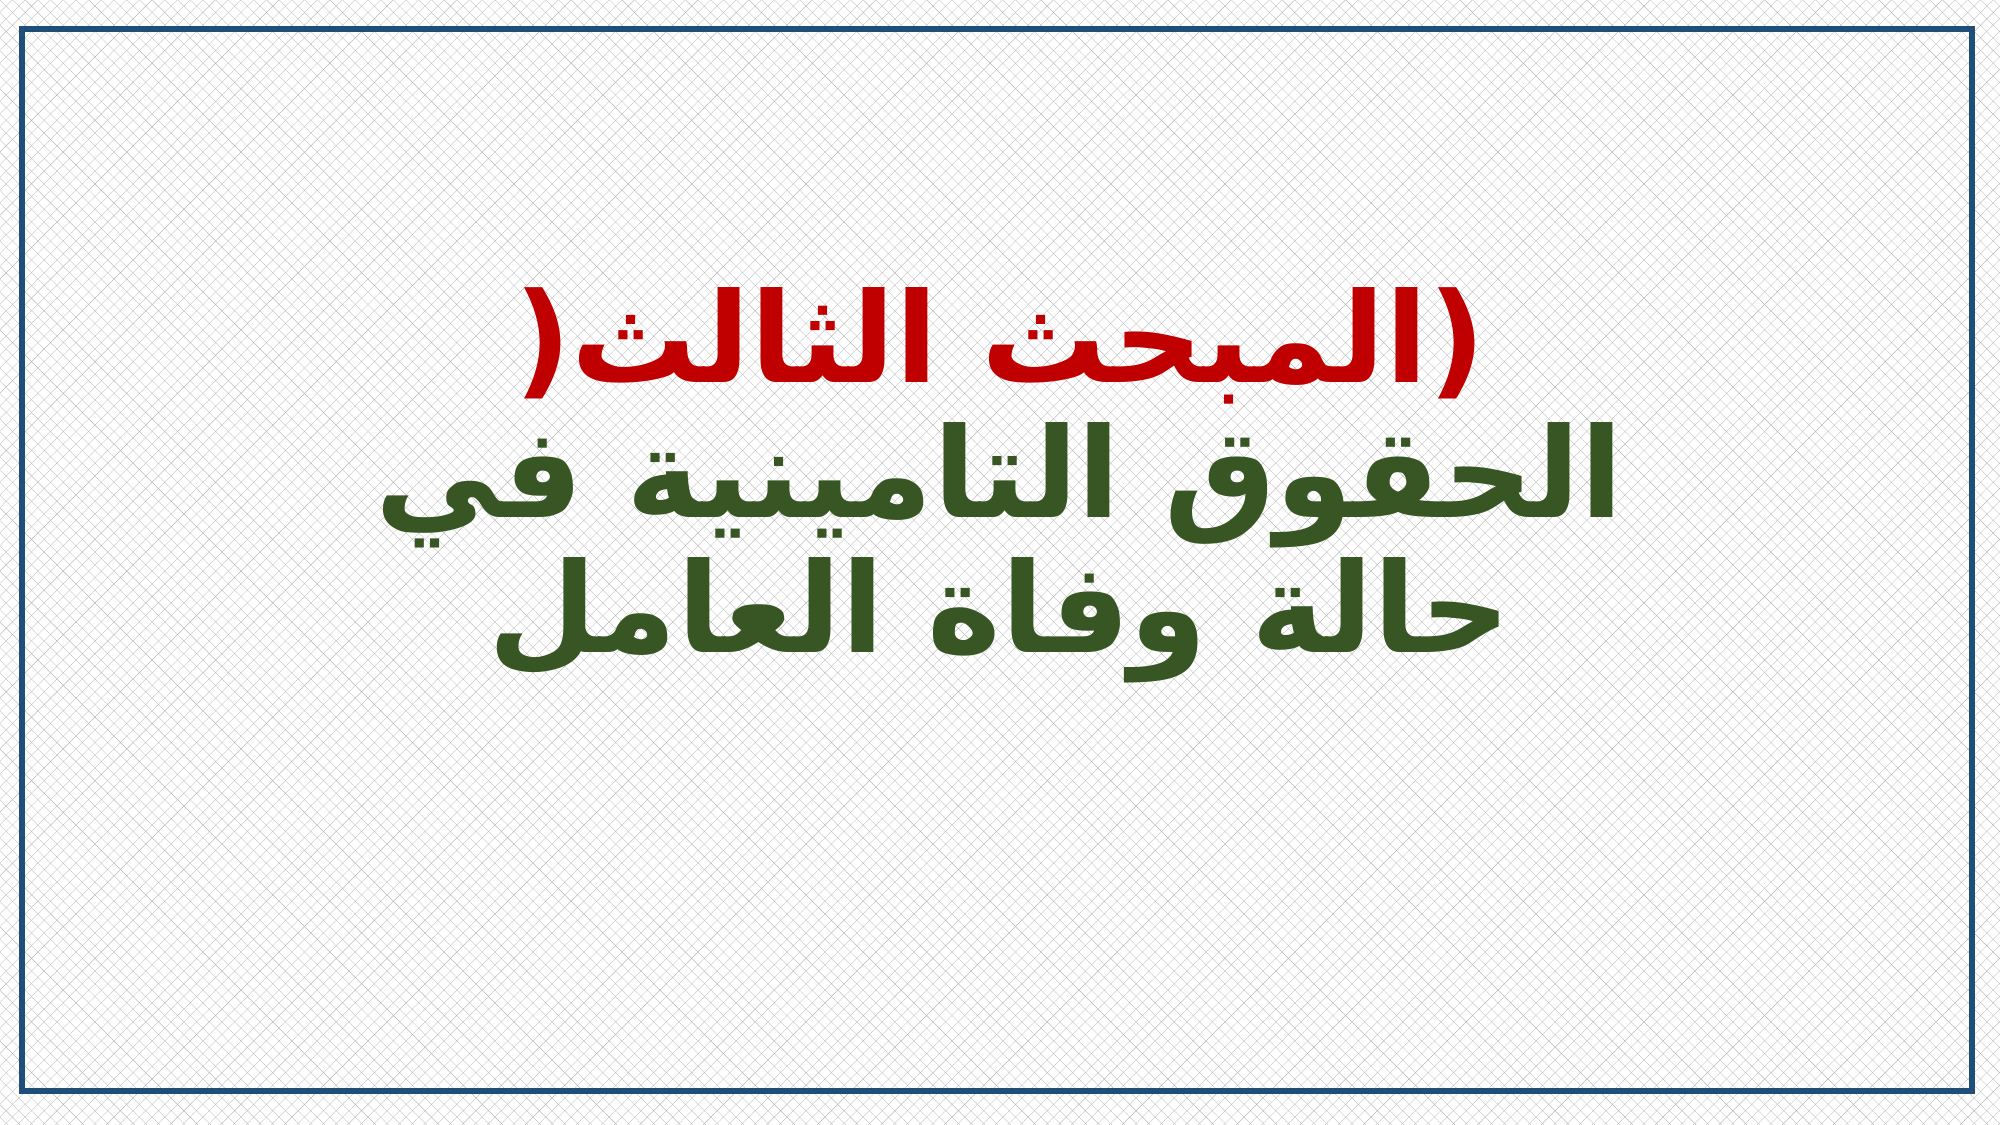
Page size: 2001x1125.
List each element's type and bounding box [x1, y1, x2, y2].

text_box [21, 28, 1973, 1092]
